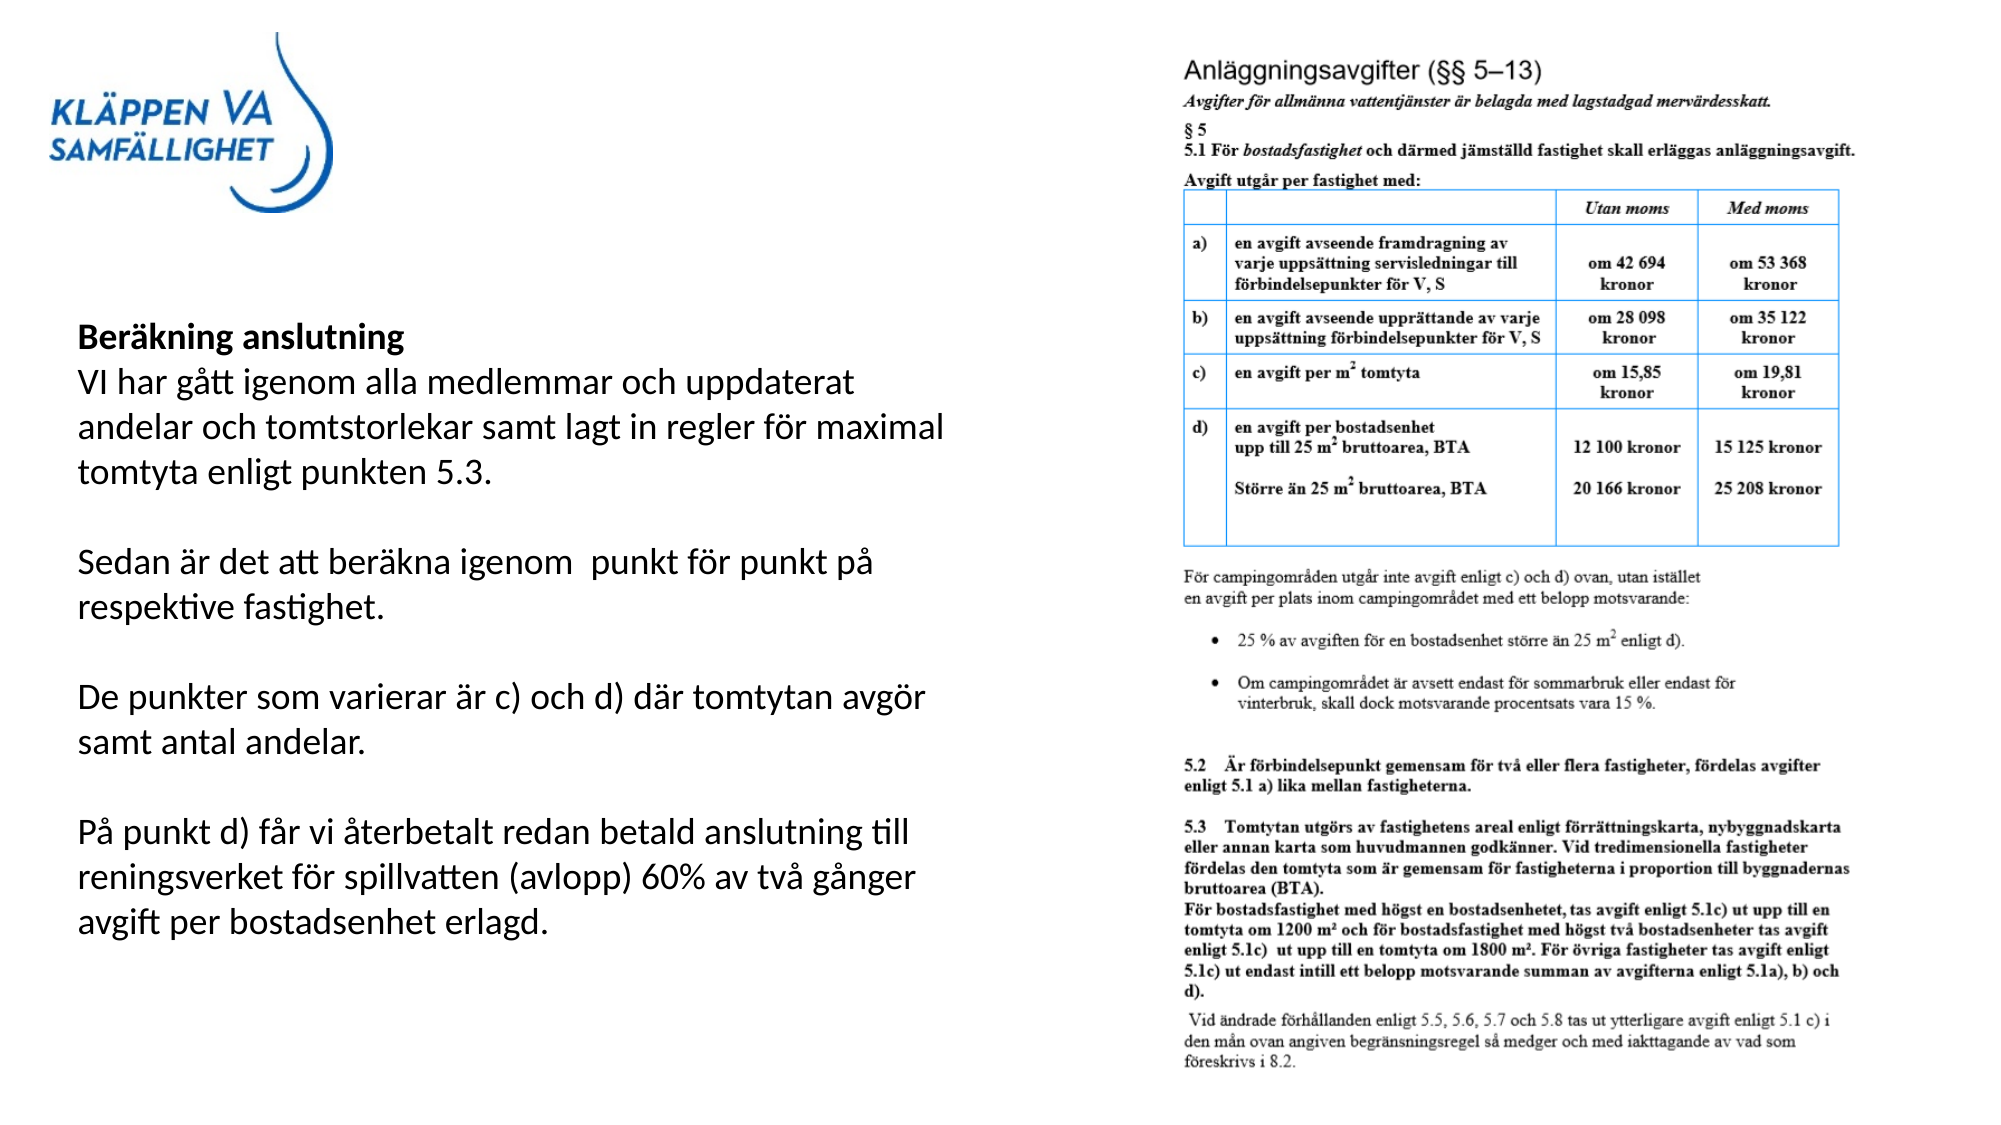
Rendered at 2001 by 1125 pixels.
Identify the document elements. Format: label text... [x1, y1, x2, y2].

picture [49, 32, 333, 213]
text_box Beräkning anslutning VI har gått igenom alla medlemmar och uppdaterat andelar och tomtstorlekar samt lagt in regler för maximal tomtyta enligt punkten 5.3. Sedan är det att beräkna igenom punkt för punkt på respektive fastighet. De punkter som varierar är c) och d) där tomtytan avgör samt antal andelar. På punkt d) får vi återbetalt redan betald anslutning till reningsverket för spillvatten (avlopp) 60% av två gånger avgift per bostadsenhet erlagd. [62, 304, 968, 950]
picture [1169, 52, 1863, 1073]
